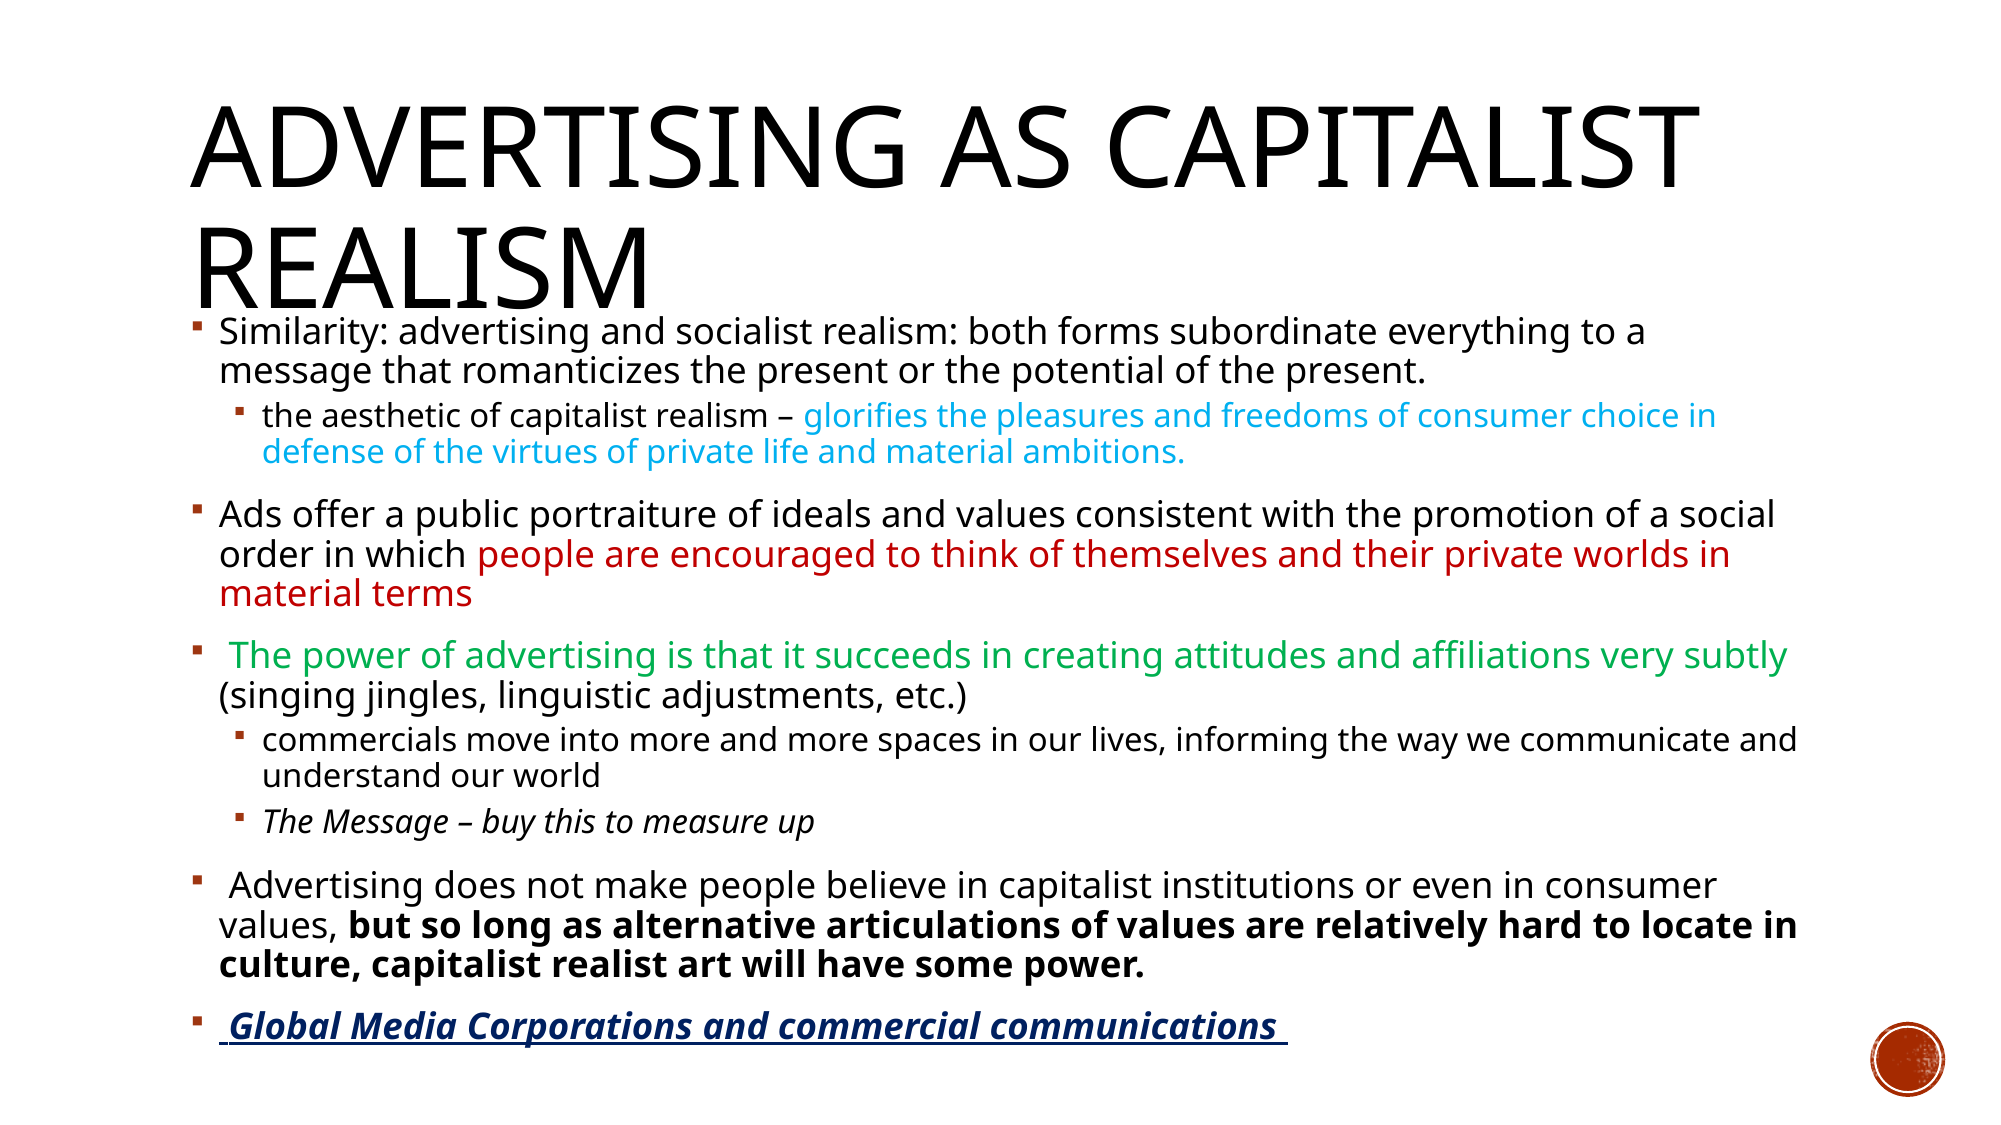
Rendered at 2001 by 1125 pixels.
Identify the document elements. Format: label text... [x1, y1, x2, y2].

list Similarity: advertising and socialist realism: both forms subordinate everything to a message that romanticizes the present or the potential of the present. the aesthetic of capitalist realism – glorifies the pleasures and freedoms of consumer choice in defense of the virtues of private life and material ambitions. Ads offer a public portraiture of ideals and values consistent with the promotion of a social order in which people are encouraged to think of themselves and their private worlds in material terms The power of advertising is that it succeeds in creating attitudes and affiliations very subtly (singing jingles, linguistic adjustments, etc.) commercials move into more and more spaces in our lives, informing the way we communicate and understand our world The Message – buy this to measure up Advertising does not make people believe in capitalist institutions or even in consumer values, but so long as alternative articulations of values are relatively hard to locate in culture, capitalist realist art will have some power. Global Media Corporations and commercial communications [175, 305, 1826, 1061]
title Advertising as Capitalist Realism [175, 79, 1826, 305]
